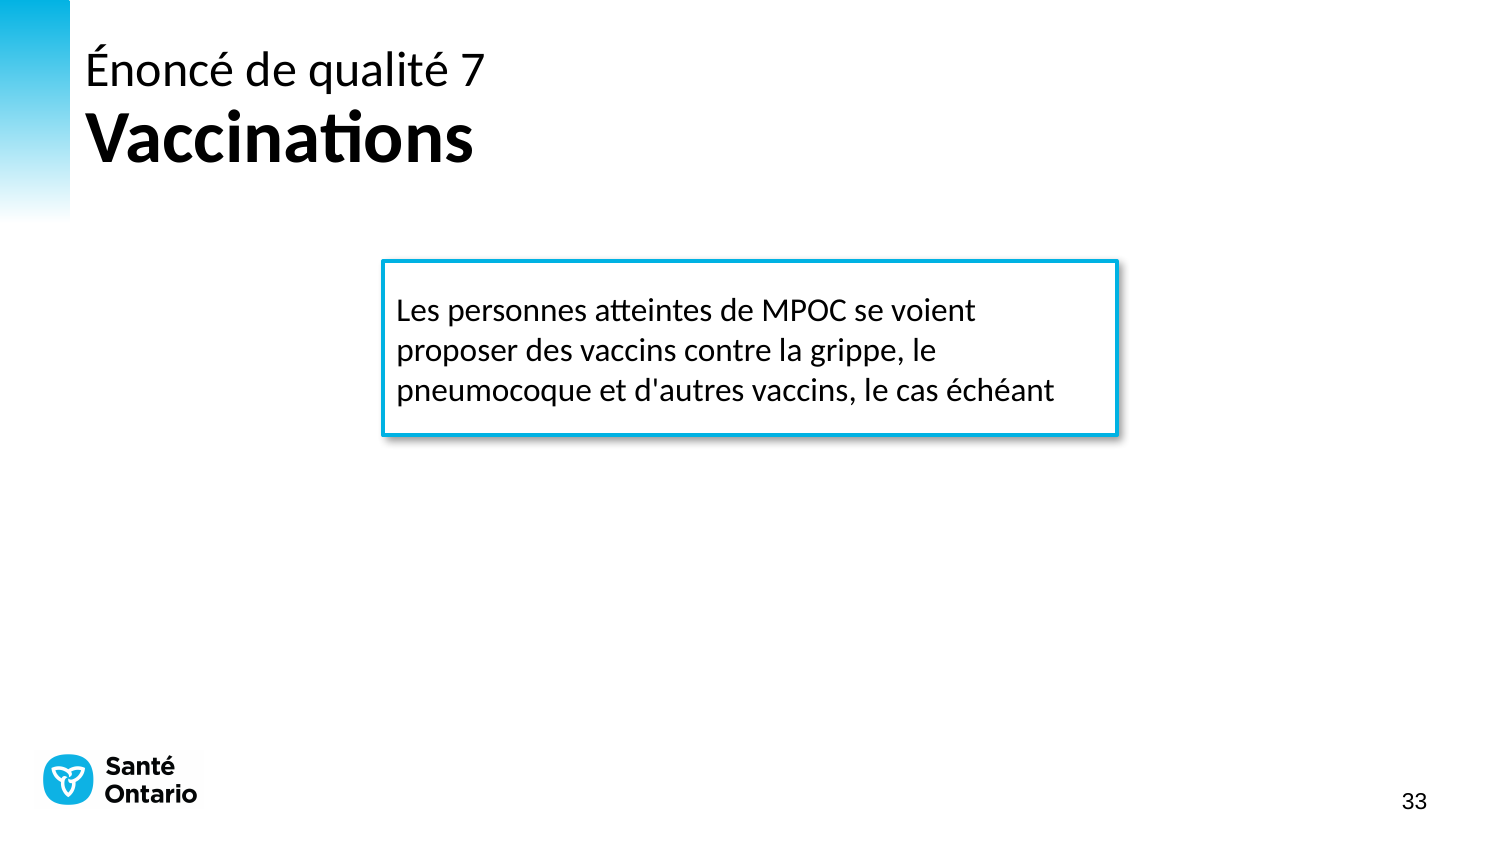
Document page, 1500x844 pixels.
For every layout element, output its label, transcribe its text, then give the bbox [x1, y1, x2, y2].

picture [34, 750, 204, 809]
title Énoncé de qualité 7 Vaccinations [70, 36, 1085, 180]
text_box Les personnes atteintes de MPOC se voient proposer des vaccins contre la grippe, le pneumocoque et d'autres vaccins, le cas échéant [383, 261, 1117, 436]
